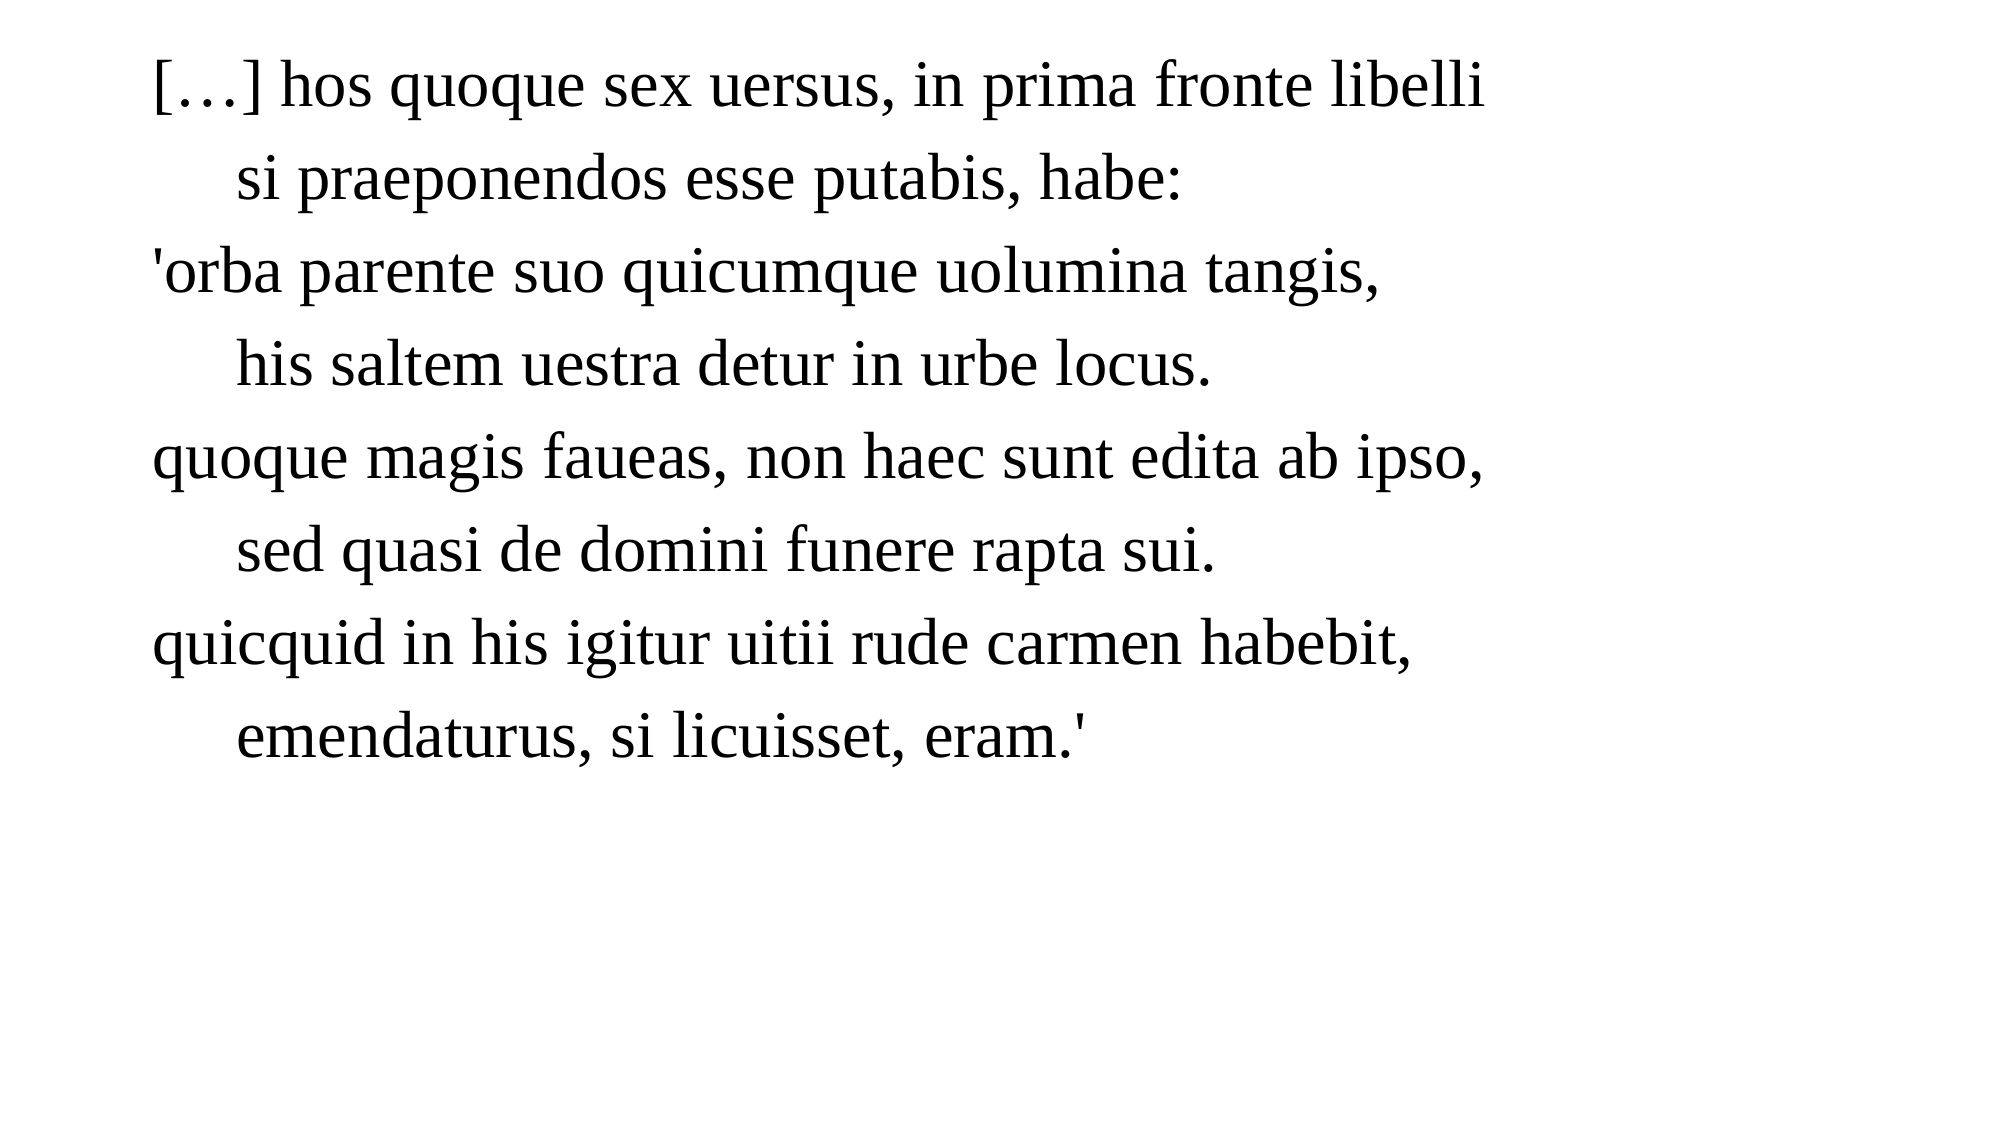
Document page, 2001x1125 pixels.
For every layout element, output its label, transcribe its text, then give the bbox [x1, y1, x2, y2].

list […] hos quoque sex uersus, in prima fronte libelli si praeponendos esse putabis, habe: 'orba parente suo quicumque uolumina tangis, his saltem uestra detur in urbe locus. quoque magis faueas, non haec sunt edita ab ipso, sed quasi de domini funere rapta sui. quicquid in his igitur uitii rude carmen habebit, emendaturus, si licuisset, eram.' [137, 41, 1863, 1014]
